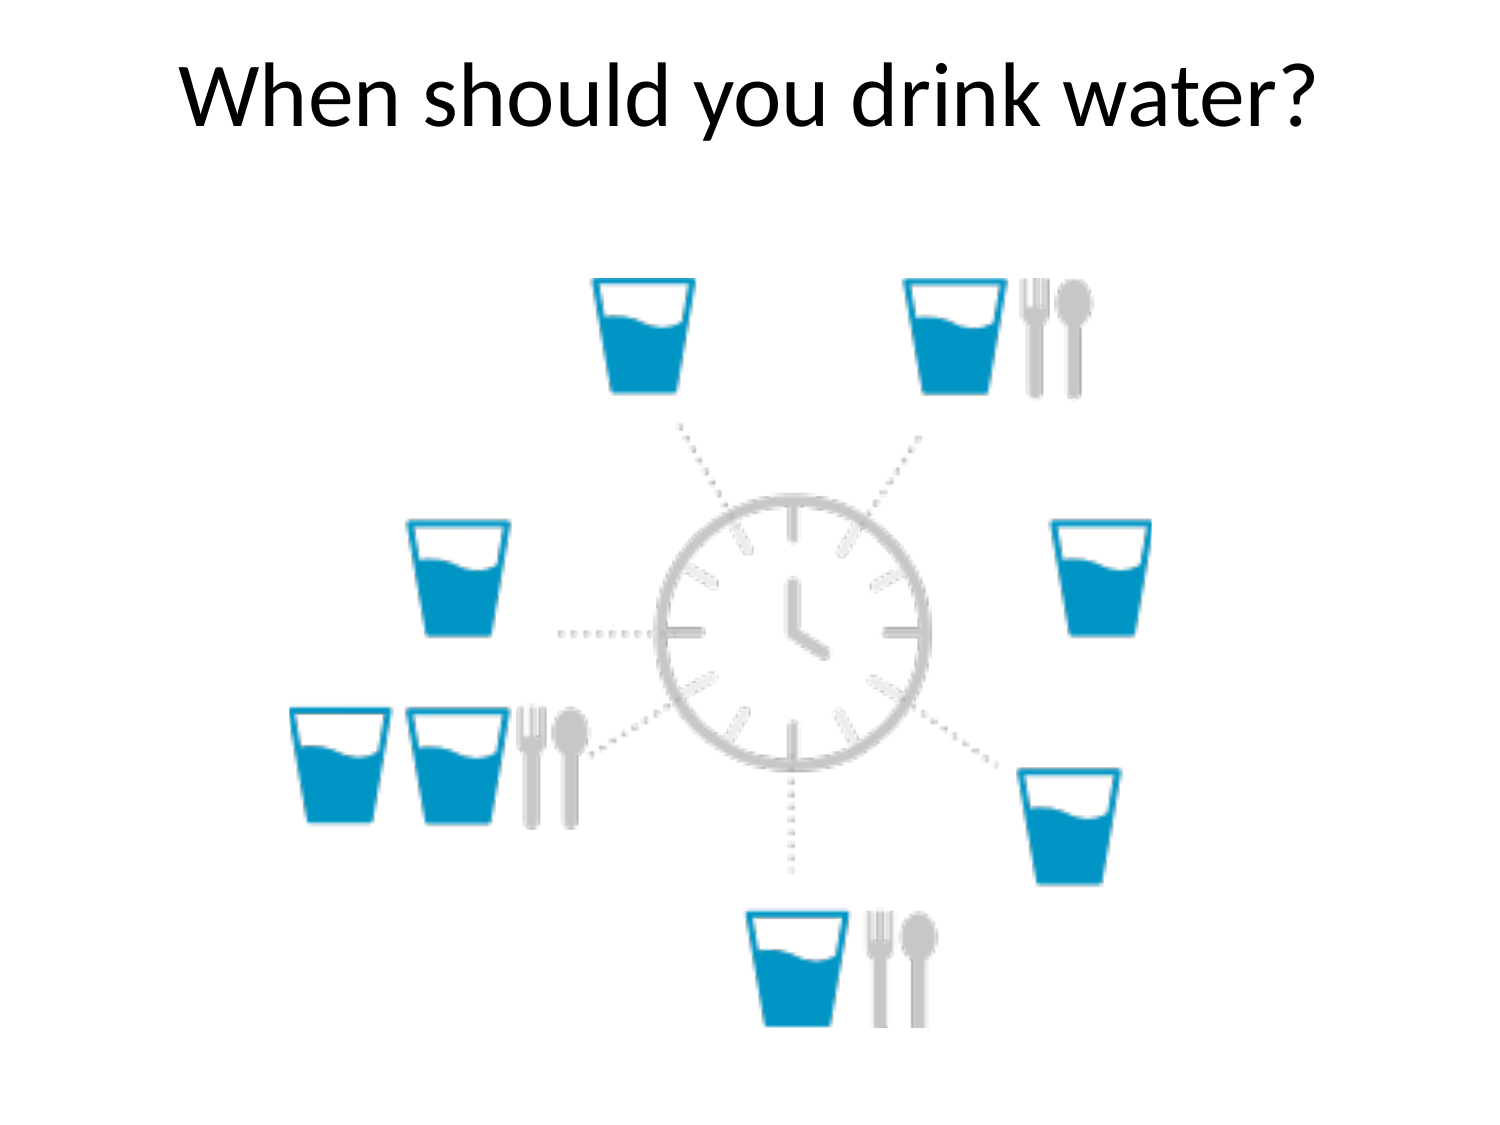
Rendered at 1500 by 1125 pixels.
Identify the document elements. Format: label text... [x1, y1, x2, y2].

picture [288, 278, 1152, 1028]
title When should you drink water? [75, 0, 1425, 183]
